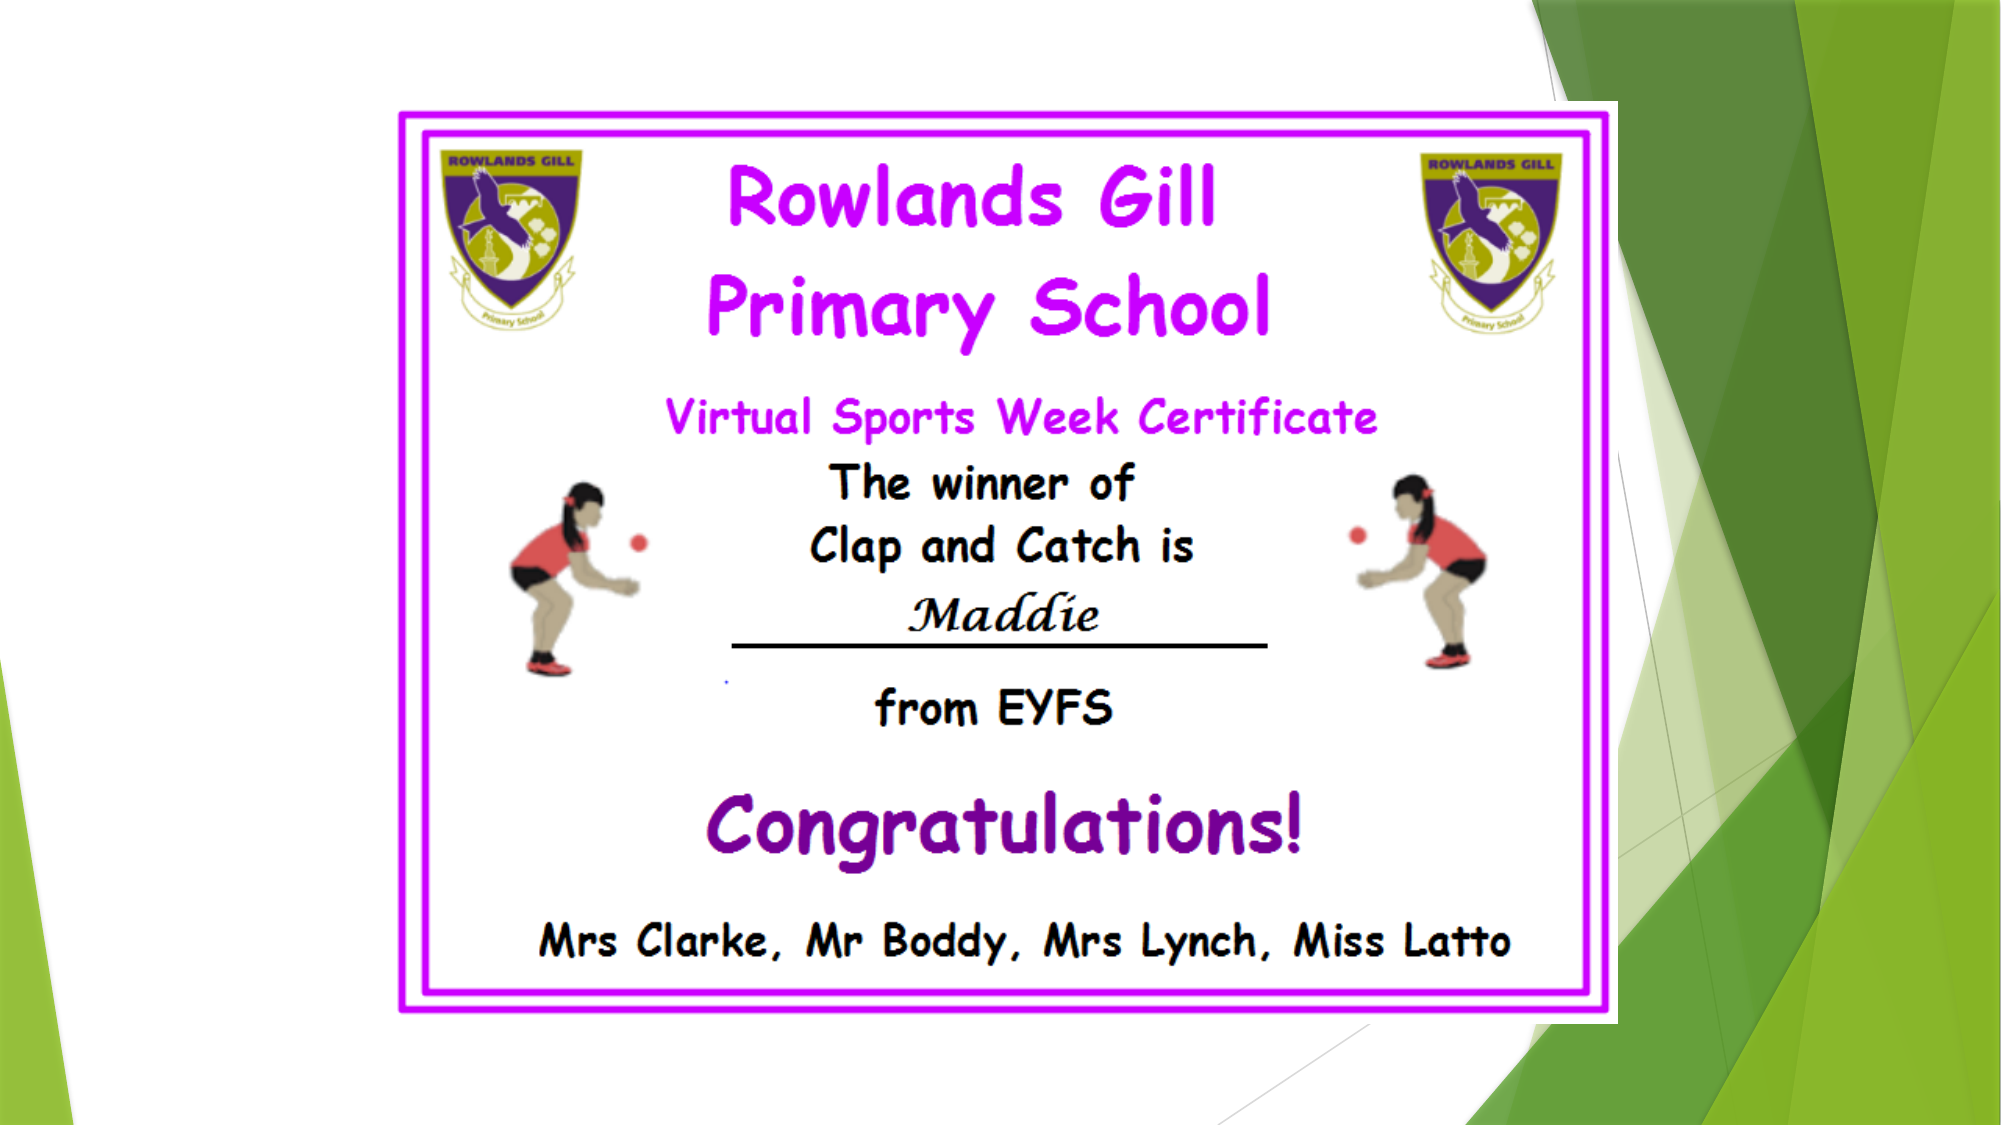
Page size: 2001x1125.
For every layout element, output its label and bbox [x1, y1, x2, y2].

picture [381, 100, 1619, 1024]
